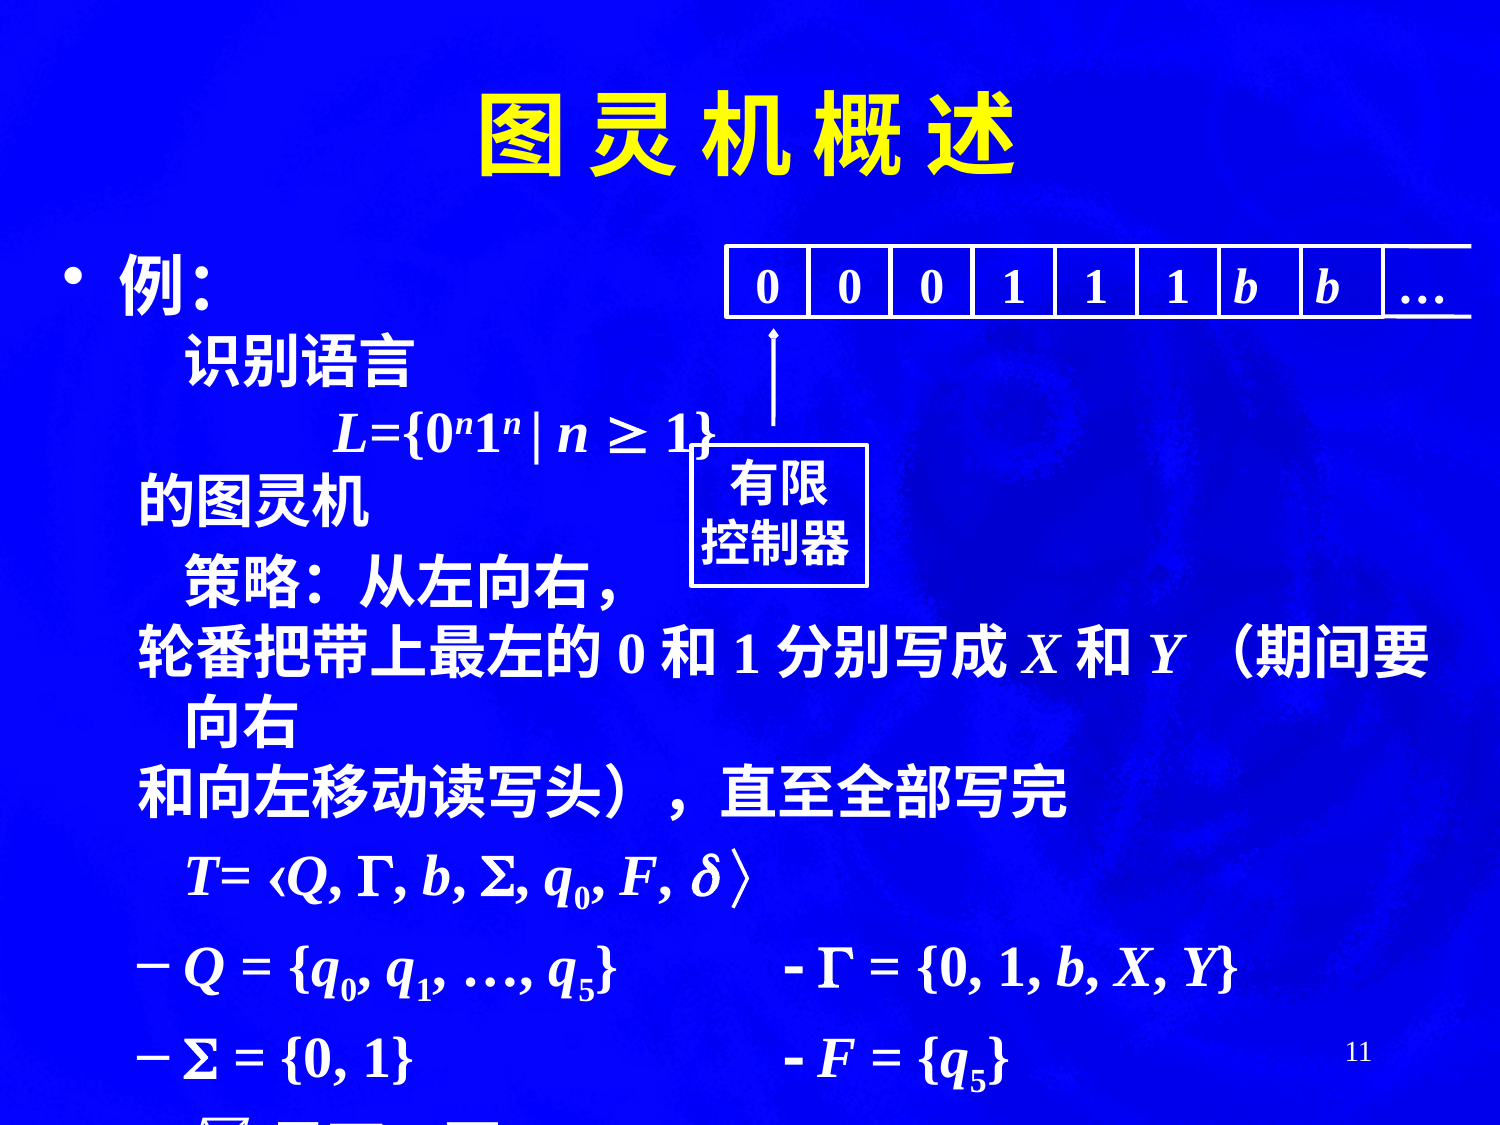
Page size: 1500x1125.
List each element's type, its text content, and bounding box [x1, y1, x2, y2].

title 图 灵 机 概 述 [37, 37, 1455, 227]
picture [0, 0, 1500, 1125]
list 例： 识别语言 L={0n1n | n  1} 的图灵机 策略：从左向右， 轮番把带上最左的0和1分别写成X和Y（期间要向右 和向左移动读写头），直至全部写完 T= Q, , b, , q0, F,   Q = {q0, q1, …, q5}   = {0, 1, b, X, Y}  = {0, 1}  F = {q5}  见下一页 [47, 236, 1465, 1063]
slide_number 11 [1074, 1025, 1388, 1100]
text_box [691, 245, 1472, 587]
